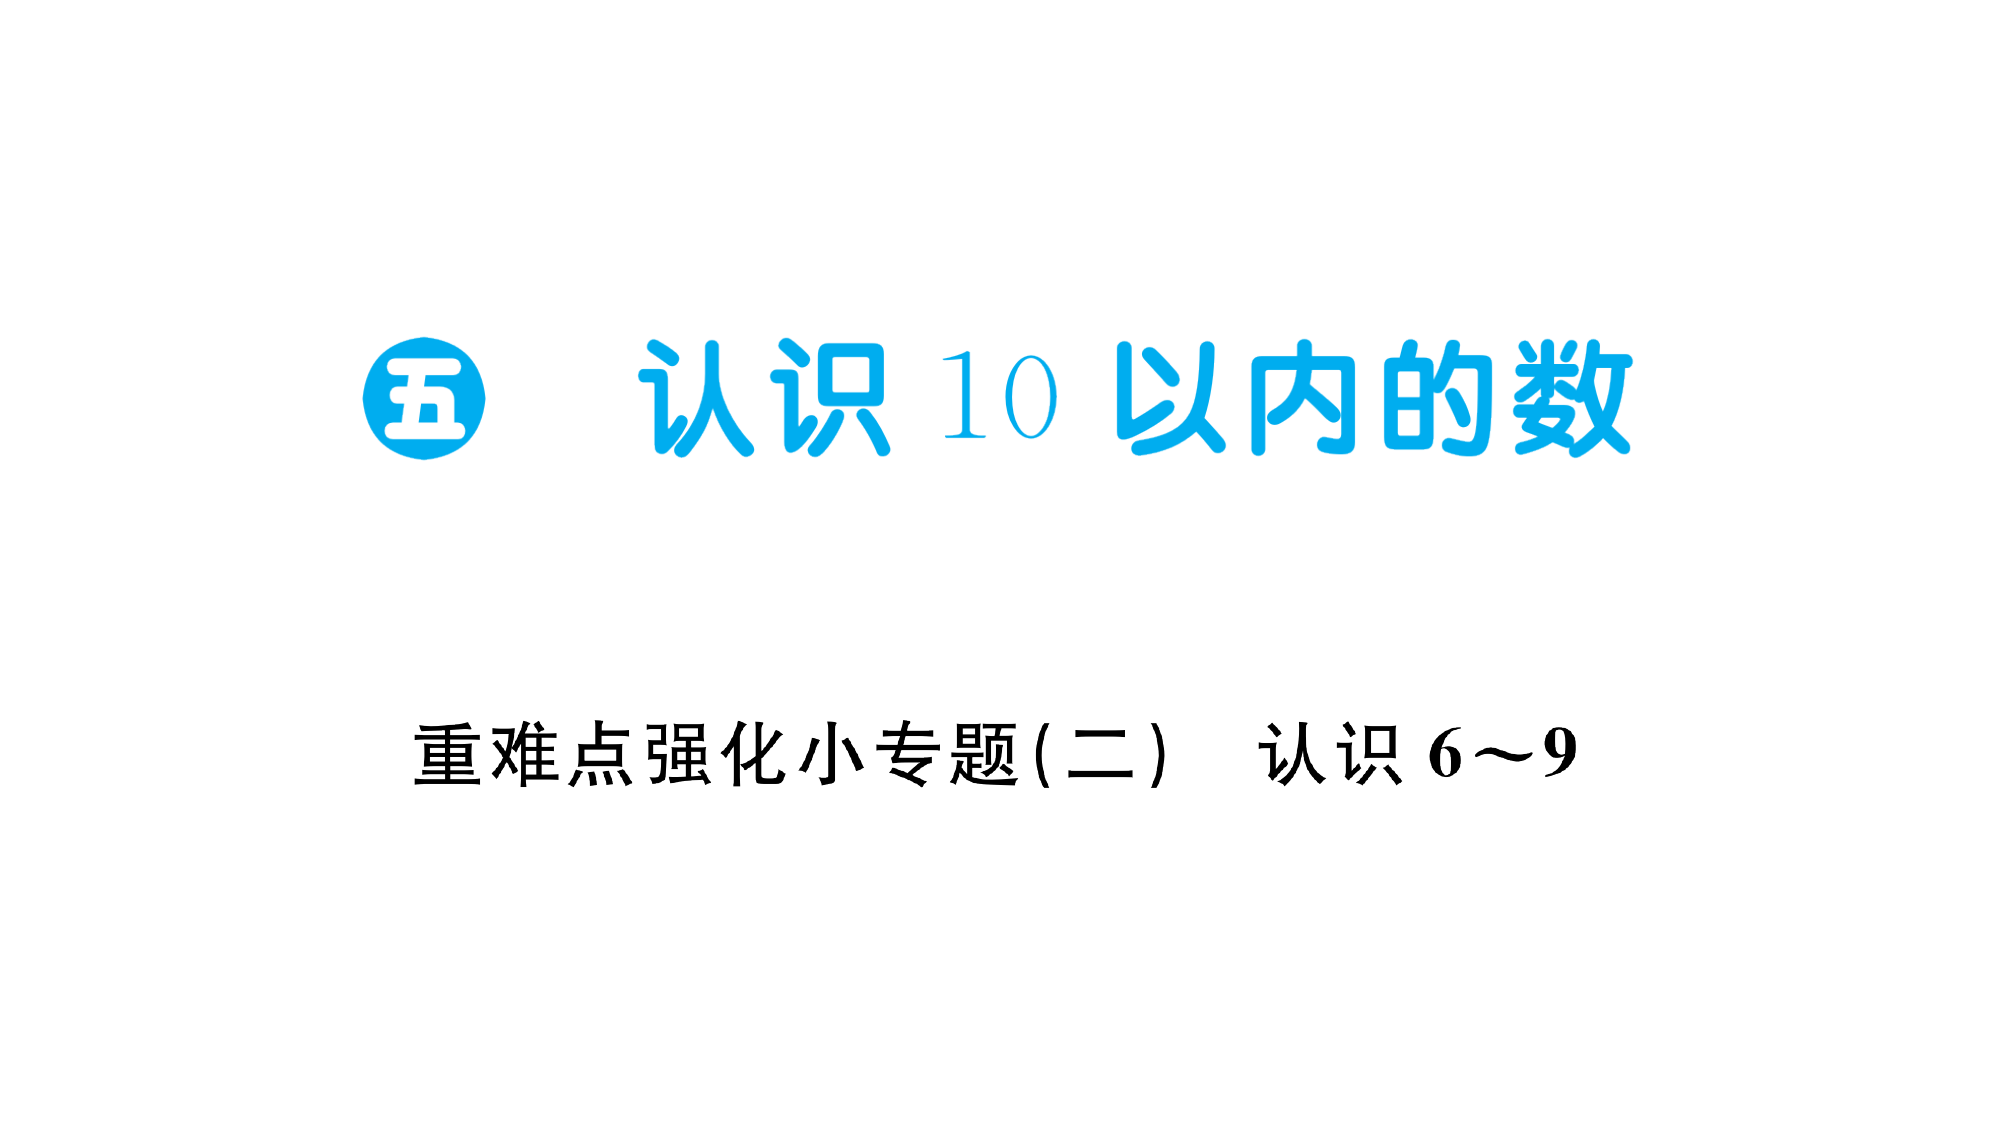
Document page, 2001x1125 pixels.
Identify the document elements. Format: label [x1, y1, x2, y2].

picture [357, 306, 1643, 478]
picture [410, 691, 1590, 805]
